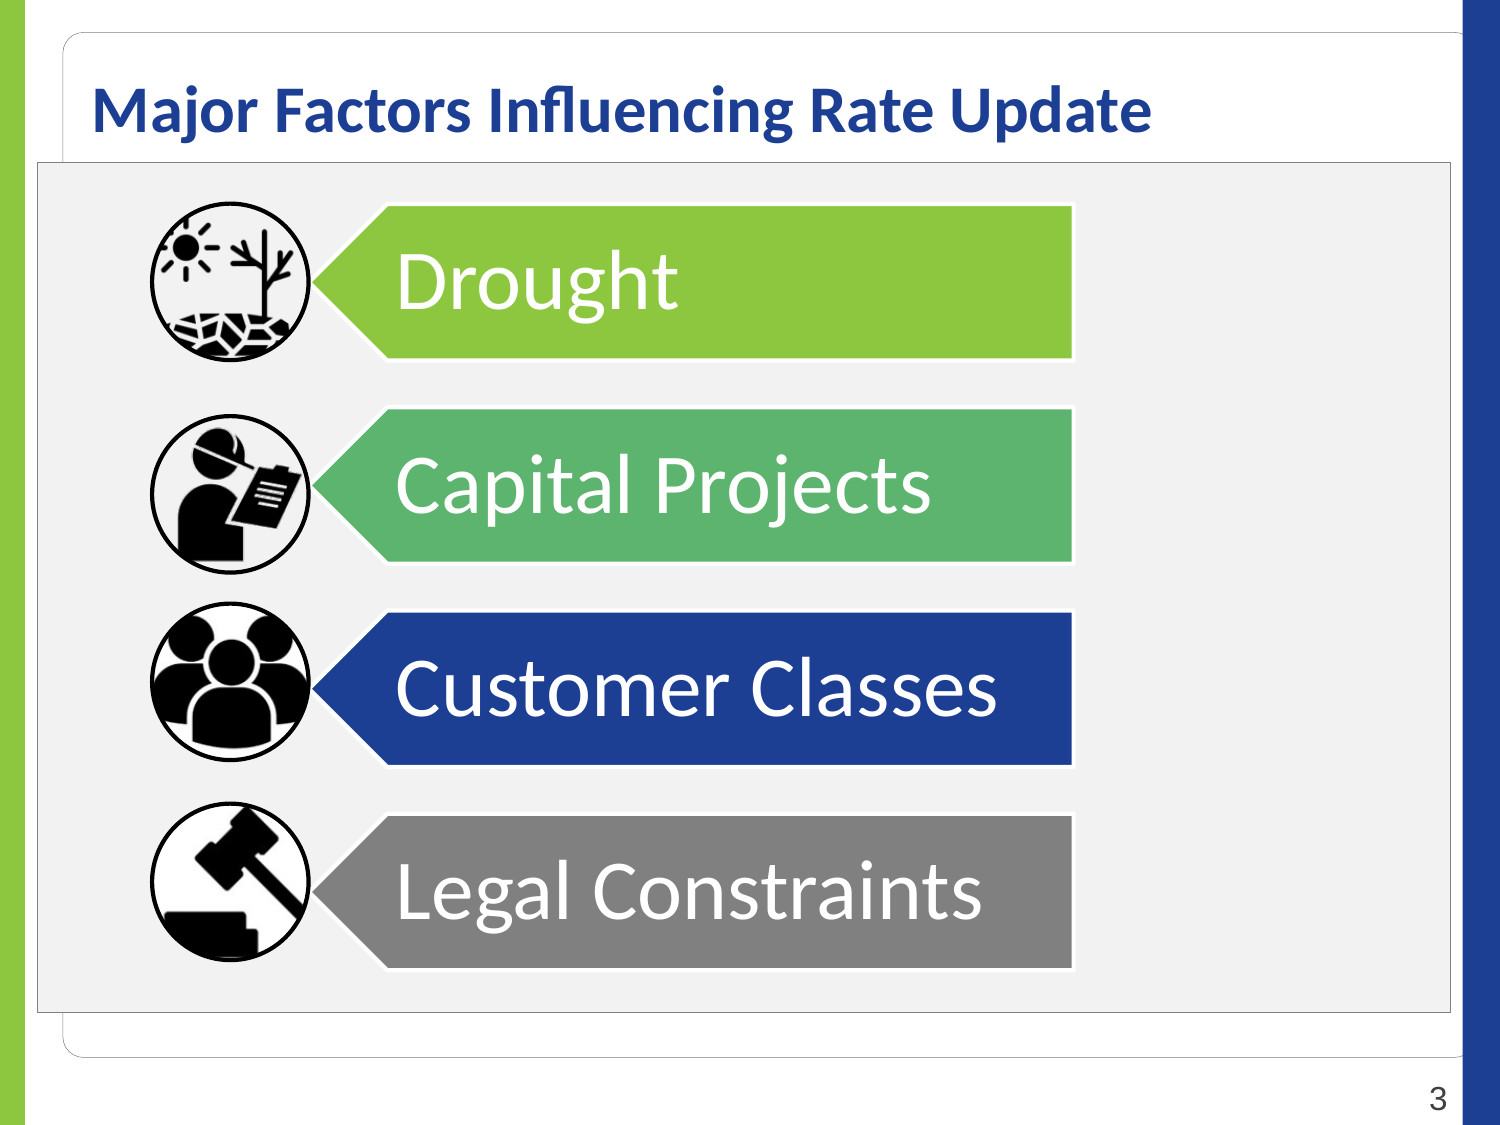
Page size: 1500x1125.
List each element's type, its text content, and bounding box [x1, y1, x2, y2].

text_box [50, 187, 1450, 288]
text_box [76, 203, 1228, 971]
text_box Major Factors Influencing Rate Update [77, 58, 1461, 171]
